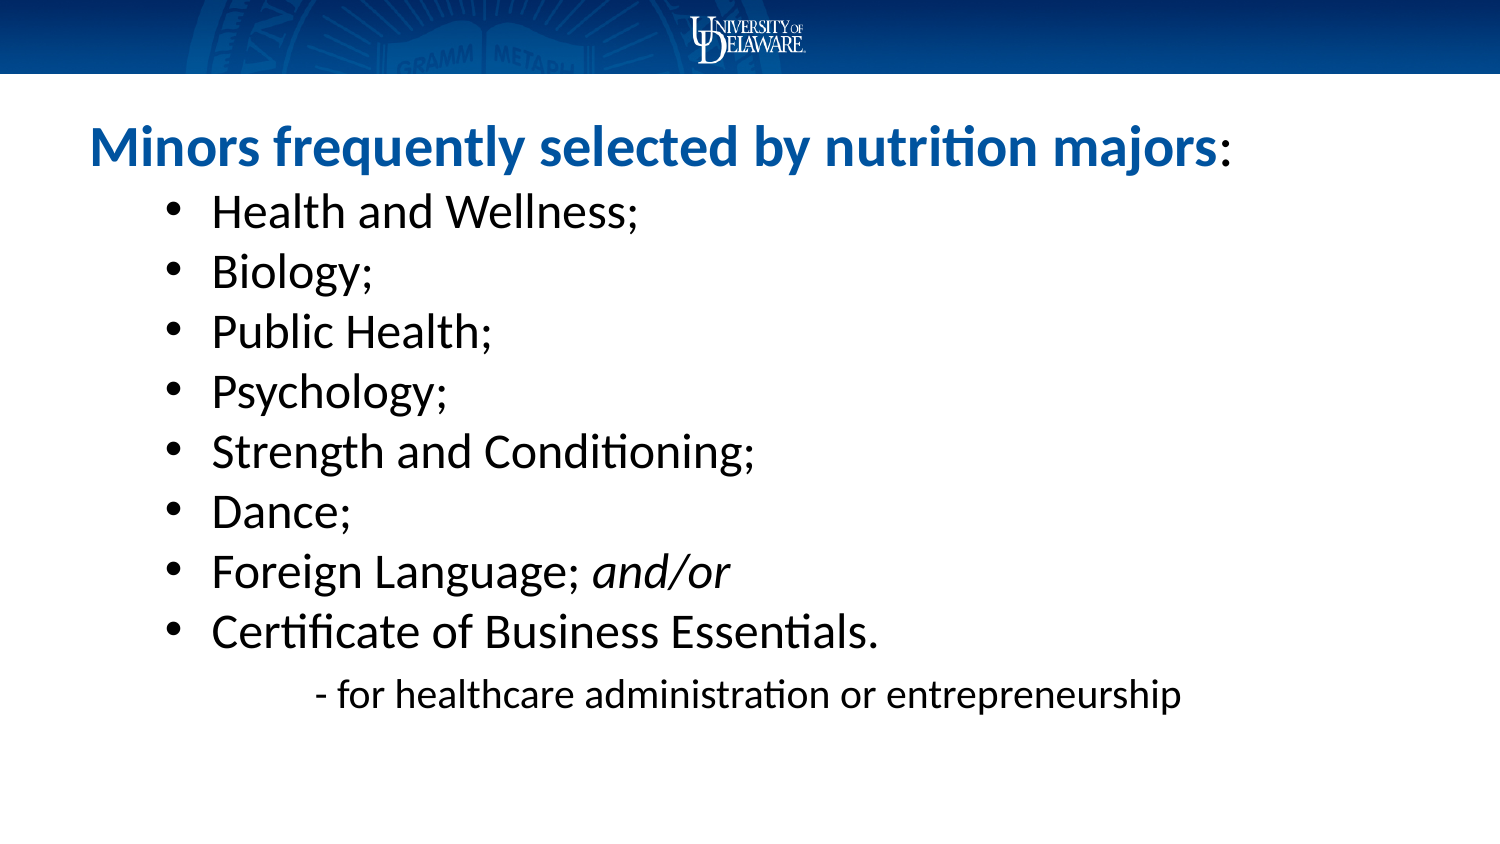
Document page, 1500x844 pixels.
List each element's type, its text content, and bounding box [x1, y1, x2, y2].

picture [0, 0, 1500, 844]
text_box Minors frequently selected by nutrition majors: Health and Wellness; Biology; Public Health; Psychology; Strength and Conditioning; Dance; Foreign Language; and/or Certificate of Business Essentials. - for healthcare administration or entrepreneurship [74, 121, 1500, 785]
